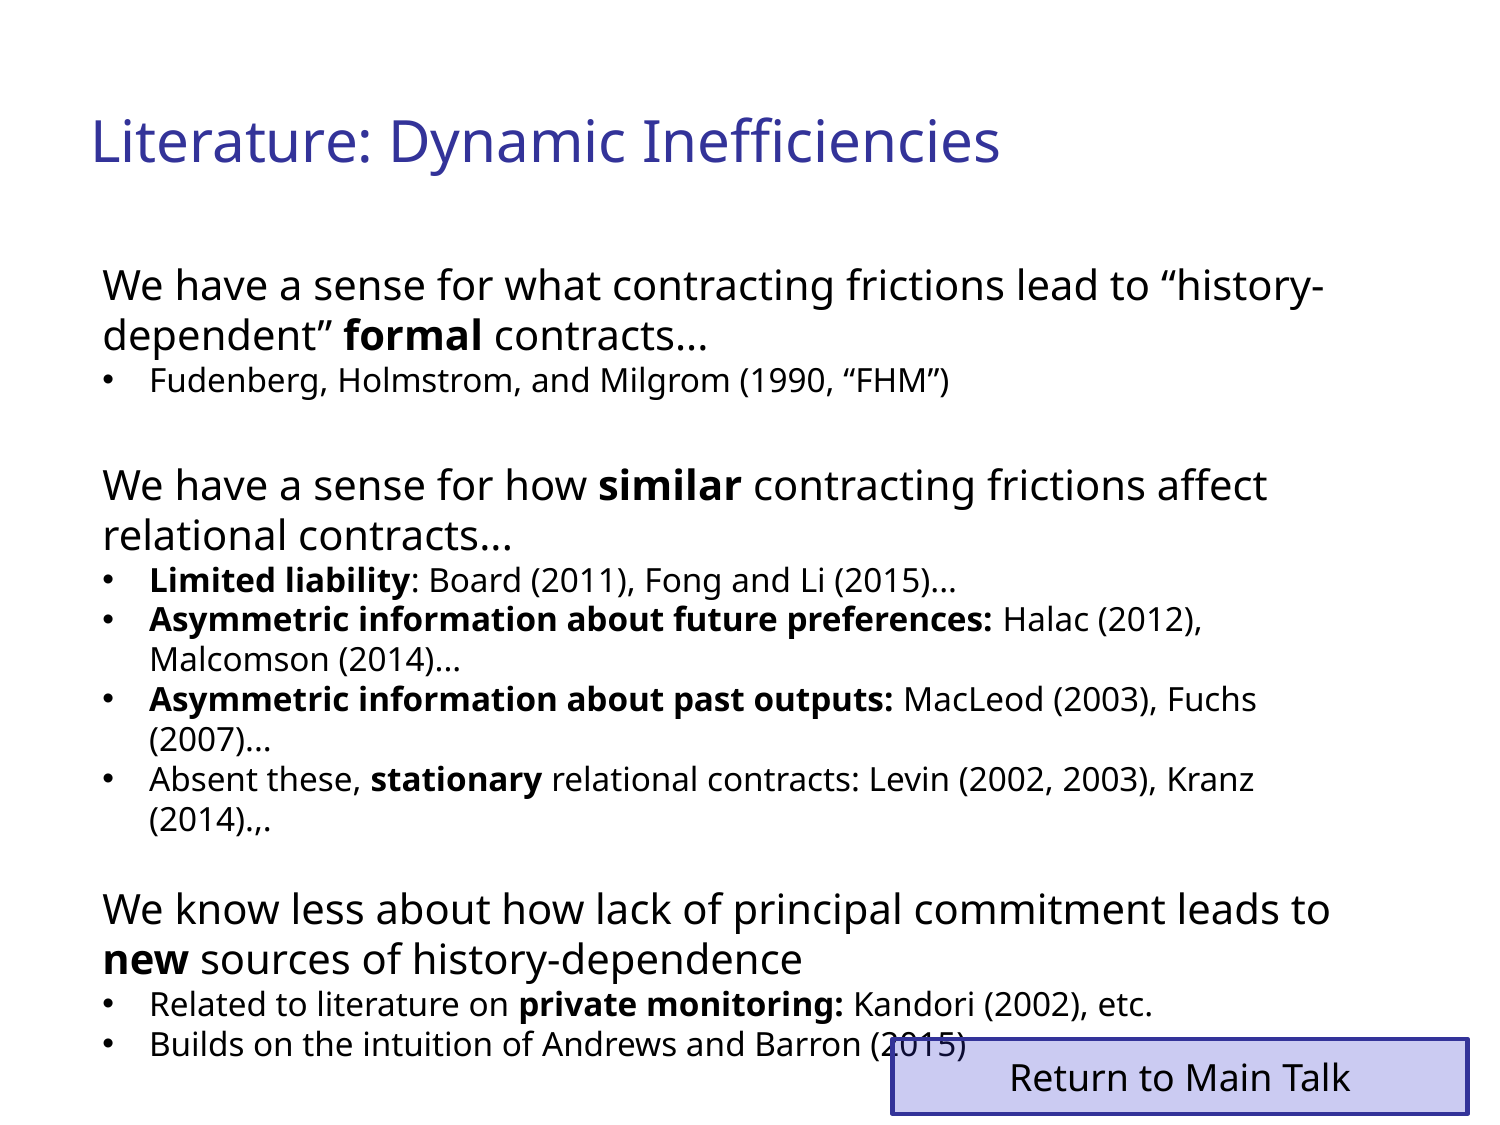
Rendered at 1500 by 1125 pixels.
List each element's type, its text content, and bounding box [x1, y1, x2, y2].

text_box We have a sense for what contracting frictions lead to “history-dependent” formal contracts... Fudenberg, Holmstrom, and Milgrom (1990, “FHM”) We have a sense for how similar contracting frictions affect relational contracts... Limited liability: Board (2011), Fong and Li (2015)... Asymmetric information about future preferences: Halac (2012), Malcomson (2014)... Asymmetric information about past outputs: MacLeod (2003), Fuchs (2007)... Absent these, stationary relational contracts: Levin (2002, 2003), Kranz (2014).,. We know less about how lack of principal commitment leads to new sources of history-dependence Related to literature on private monitoring: Kandori (2002), etc. Builds on the intuition of Andrews and Barron (2015) [87, 251, 1350, 1071]
title Literature: Dynamic Inefficiencies [75, 45, 1425, 233]
text_box Return to Main Talk [890, 1037, 1470, 1116]
